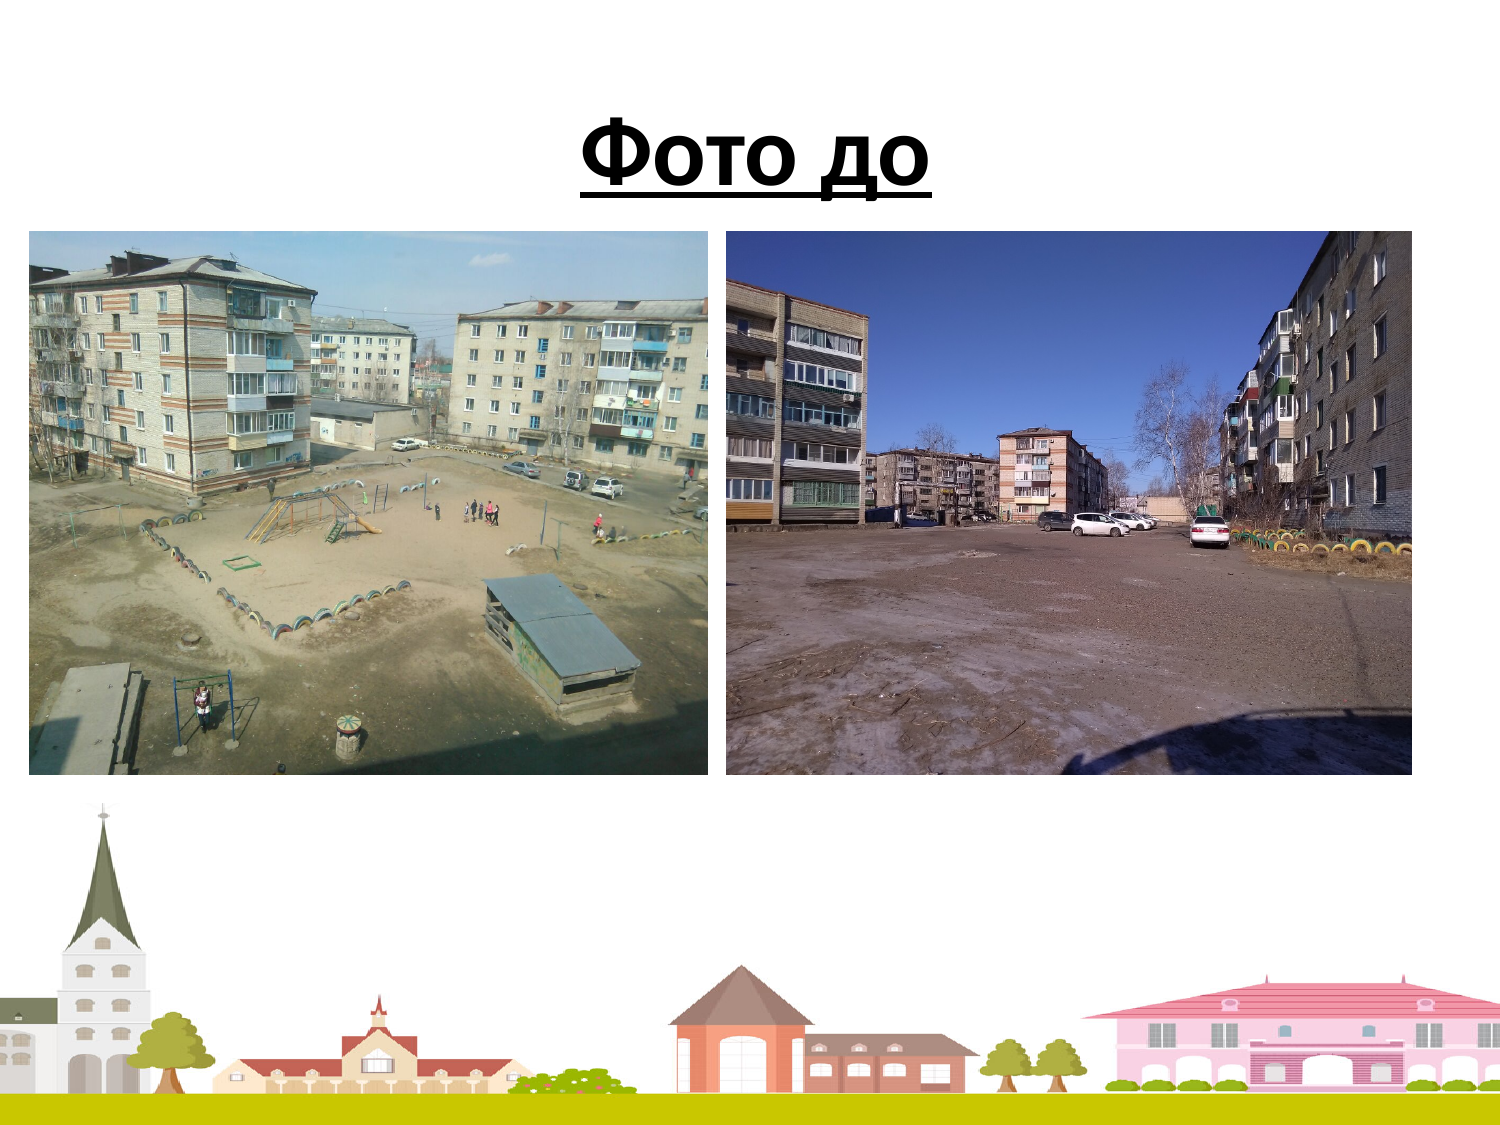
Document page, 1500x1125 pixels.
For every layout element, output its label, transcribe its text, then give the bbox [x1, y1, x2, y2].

picture [29, 231, 708, 776]
text_box Фото до [501, 78, 1010, 213]
picture [0, 803, 1500, 1125]
picture [726, 231, 1412, 776]
